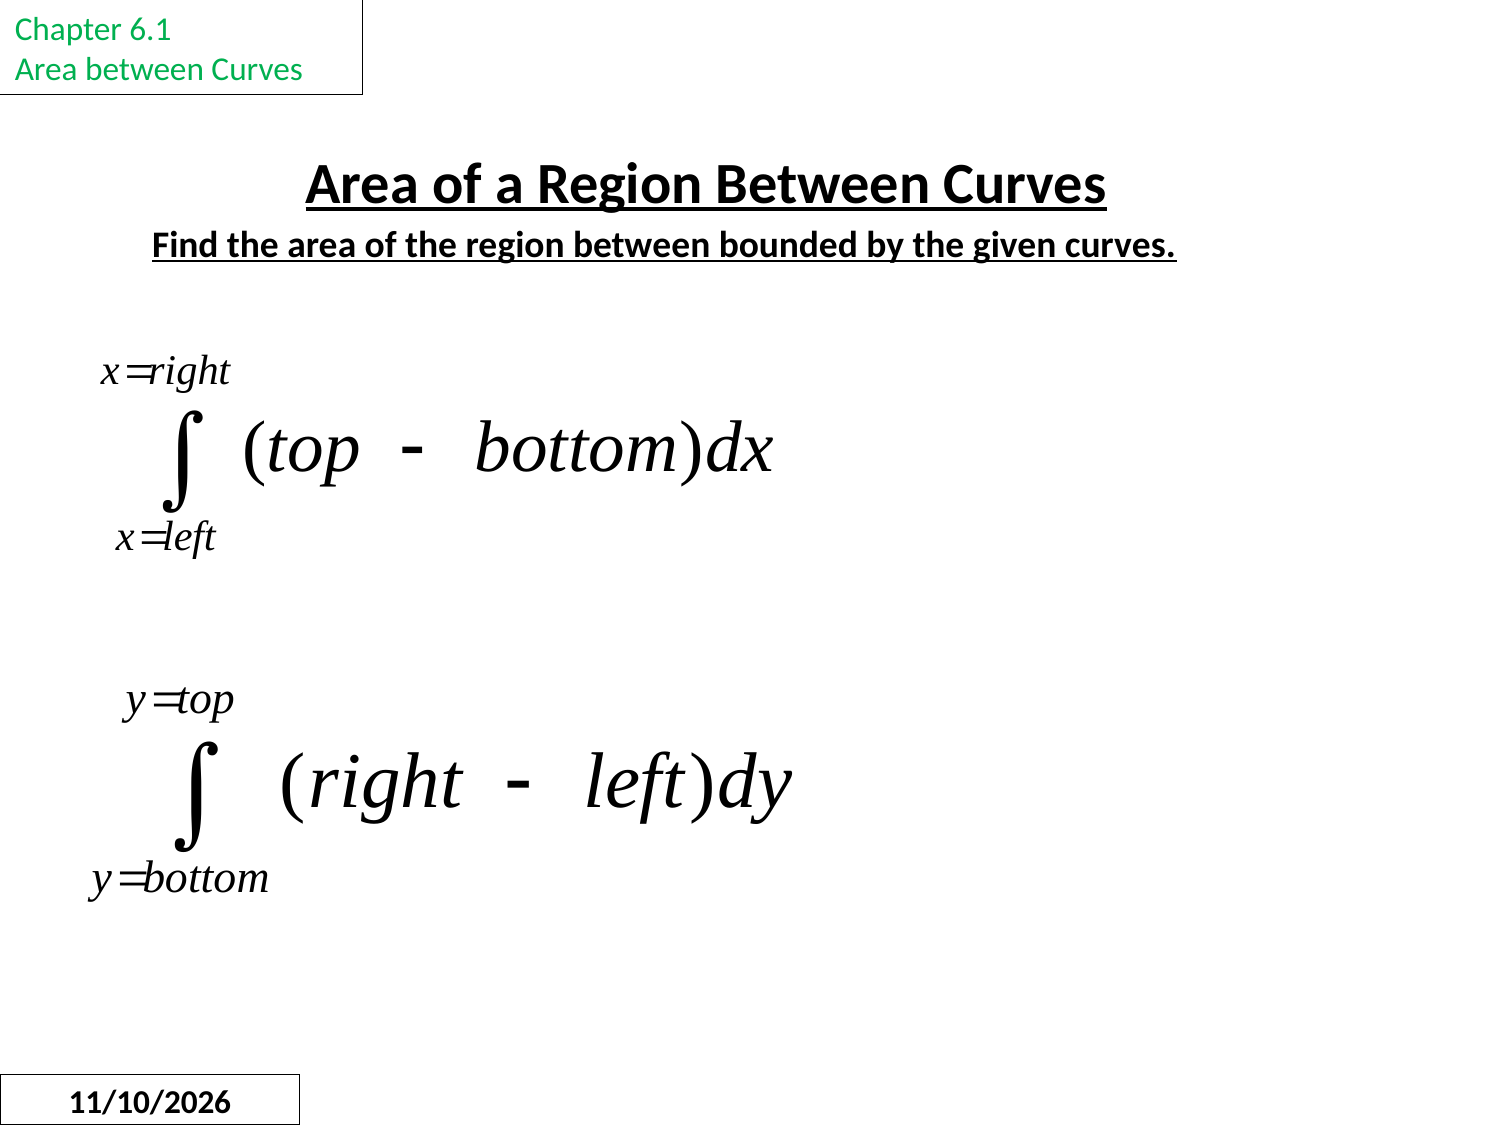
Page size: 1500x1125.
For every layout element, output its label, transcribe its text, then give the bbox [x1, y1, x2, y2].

text_box Area of a Region Between Curves [224, 137, 1188, 212]
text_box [87, 337, 790, 576]
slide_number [0, 1074, 300, 1125]
text_box Find the area of the region between bounded by the given curves. [137, 212, 1275, 273]
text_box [74, 662, 806, 920]
text_box Chapter 6.1 Area between Curves [0, 0, 363, 95]
